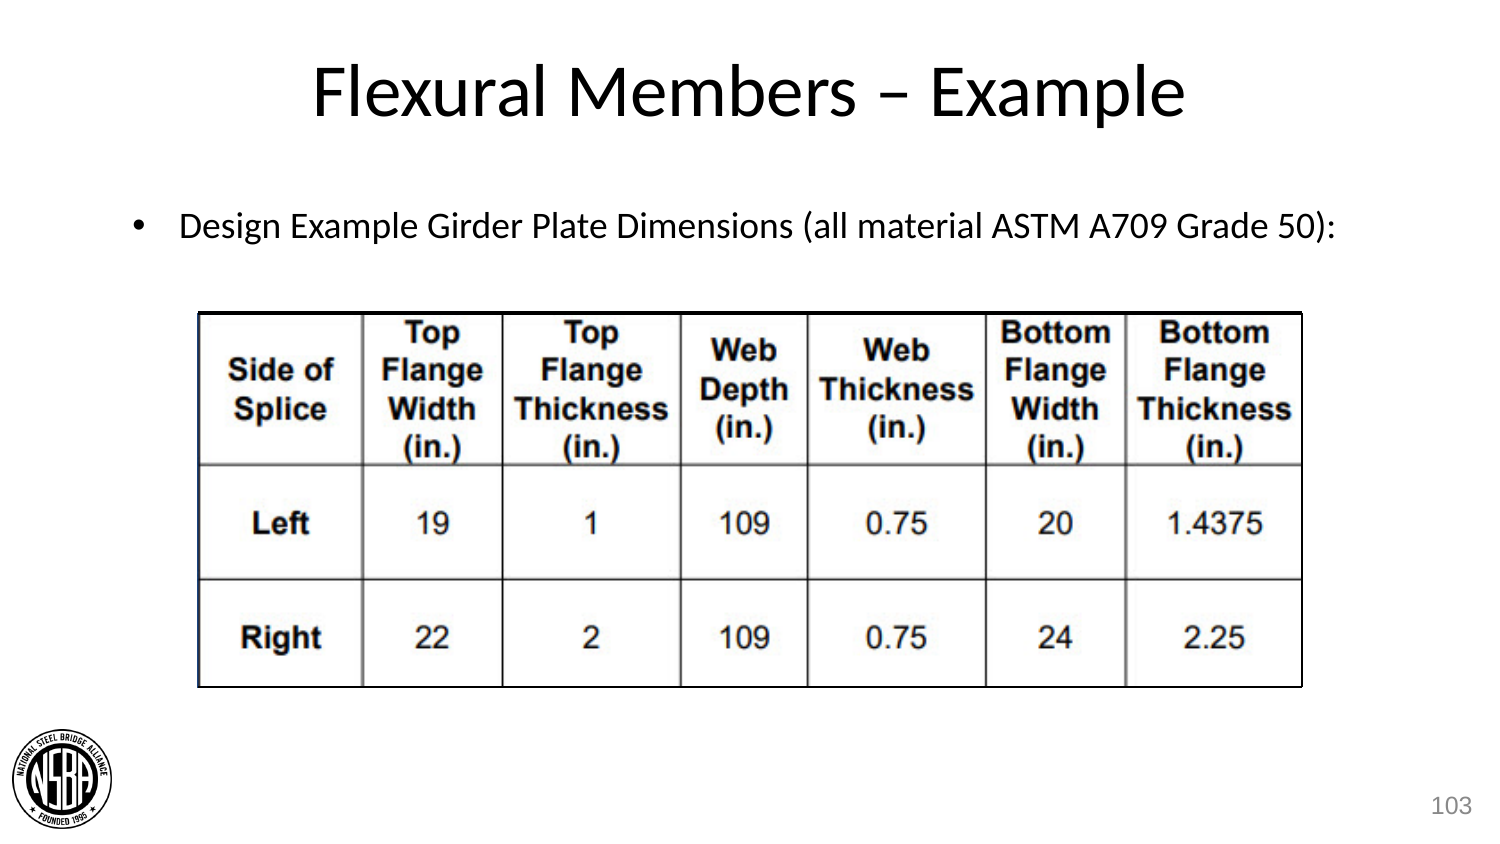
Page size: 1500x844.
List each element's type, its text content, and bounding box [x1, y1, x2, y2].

picture [197, 314, 1301, 686]
list [75, 196, 1425, 754]
title Flexural Members – Example [75, 33, 1425, 175]
picture [12, 729, 112, 829]
slide_number 103 [1137, 782, 1488, 828]
text_box Design Example Girder Plate Dimensions (all material ASTM A709 Grade 50): [117, 194, 1383, 294]
